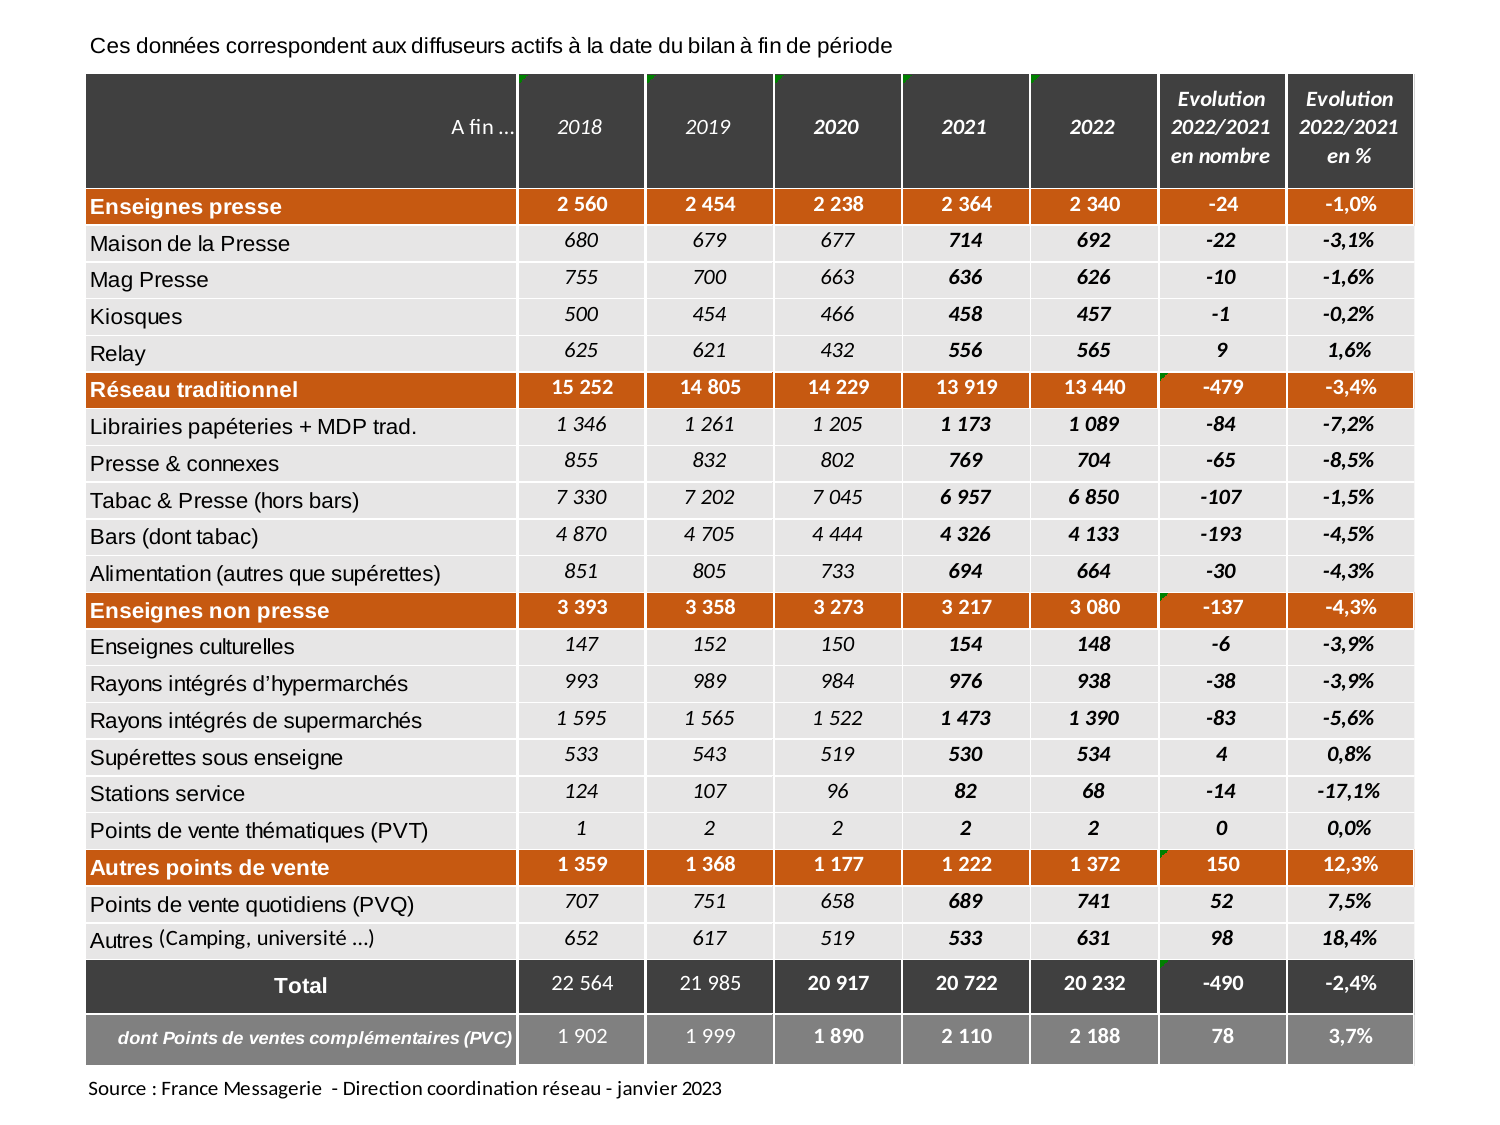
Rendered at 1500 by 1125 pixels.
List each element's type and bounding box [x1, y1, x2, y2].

picture [83, 18, 1416, 1107]
